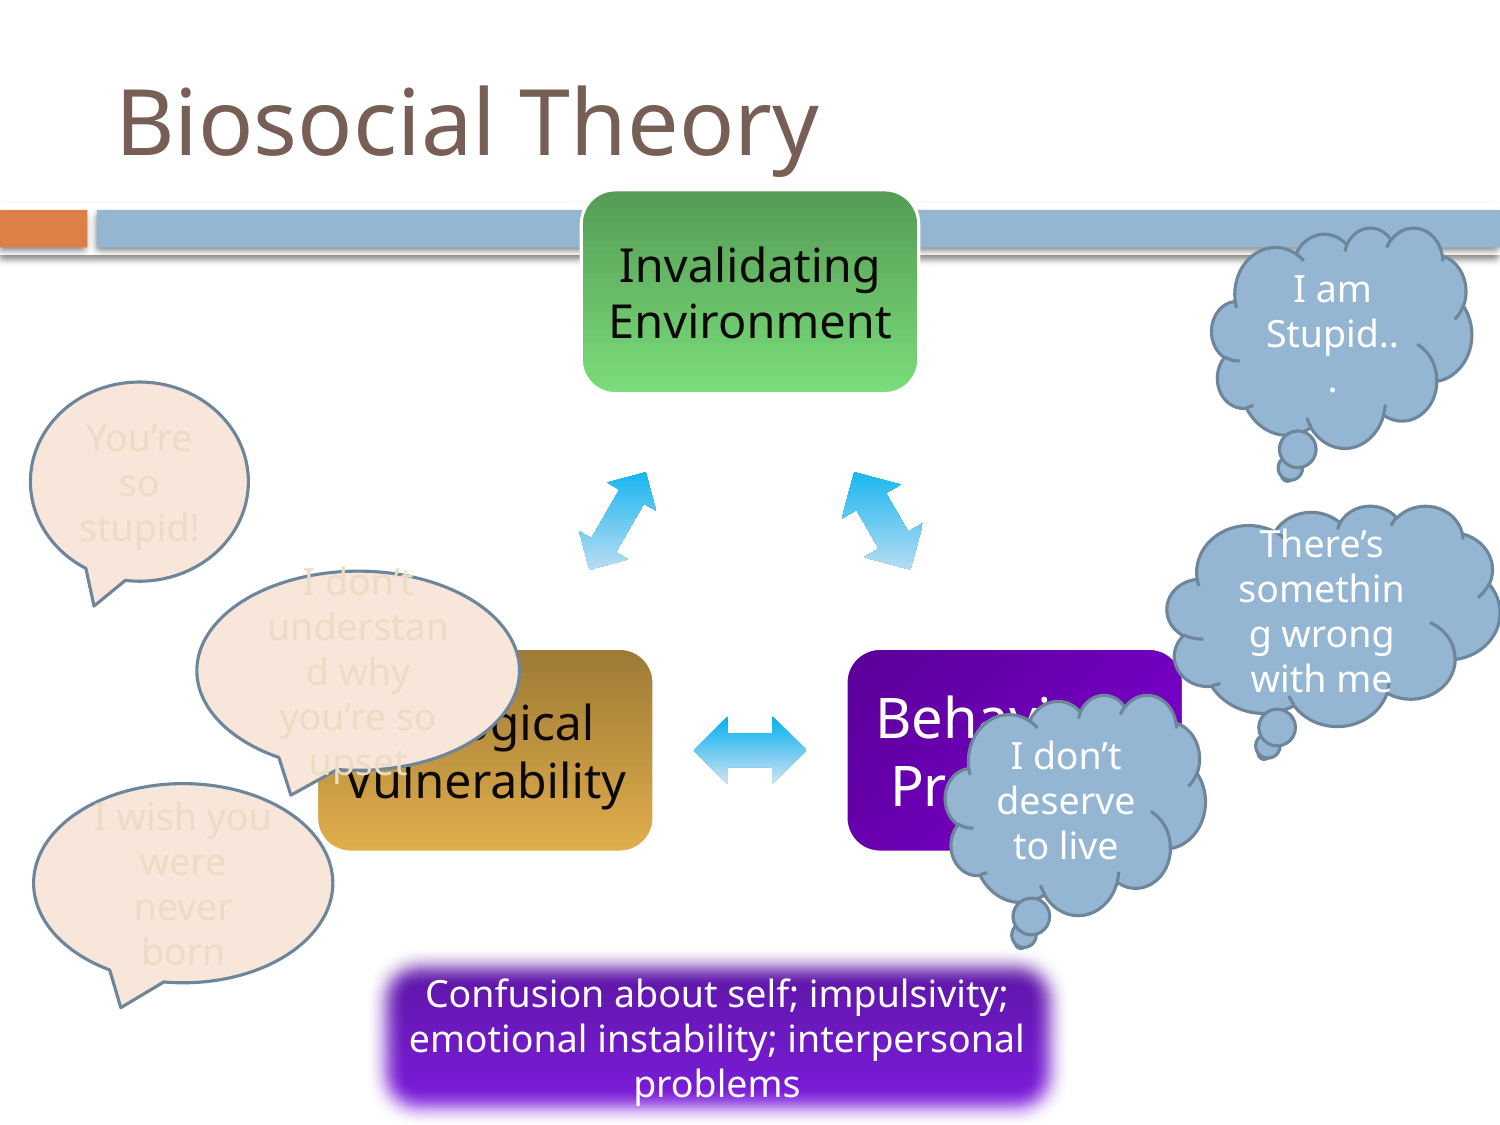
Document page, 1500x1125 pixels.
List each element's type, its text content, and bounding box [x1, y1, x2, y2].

text_box I wish you were never born [32, 817, 68, 949]
text_box You’re so stupid! [28, 404, 68, 559]
text_box I am Stupid... [1431, 232, 1474, 407]
table_cell Thoughts + Feelings Integrate best of emotional & rational minds Viewing situation with loving detachment Observing & responding Not Intense Reacting Not Cool Distancing Operate in “Wise” Mode [395, 1014, 1041, 1098]
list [74, 189, 1426, 1006]
text_box Confusion about self; impulsivity; emotional instability; interpersonal problems [400, 1014, 1036, 1093]
text_box There’s something wrong with me [1431, 505, 1500, 697]
title Interaction of Emotions, Thoughts, & Behaviors [392, 1014, 1044, 1102]
title Biosocial Theory [100, 37, 1438, 200]
